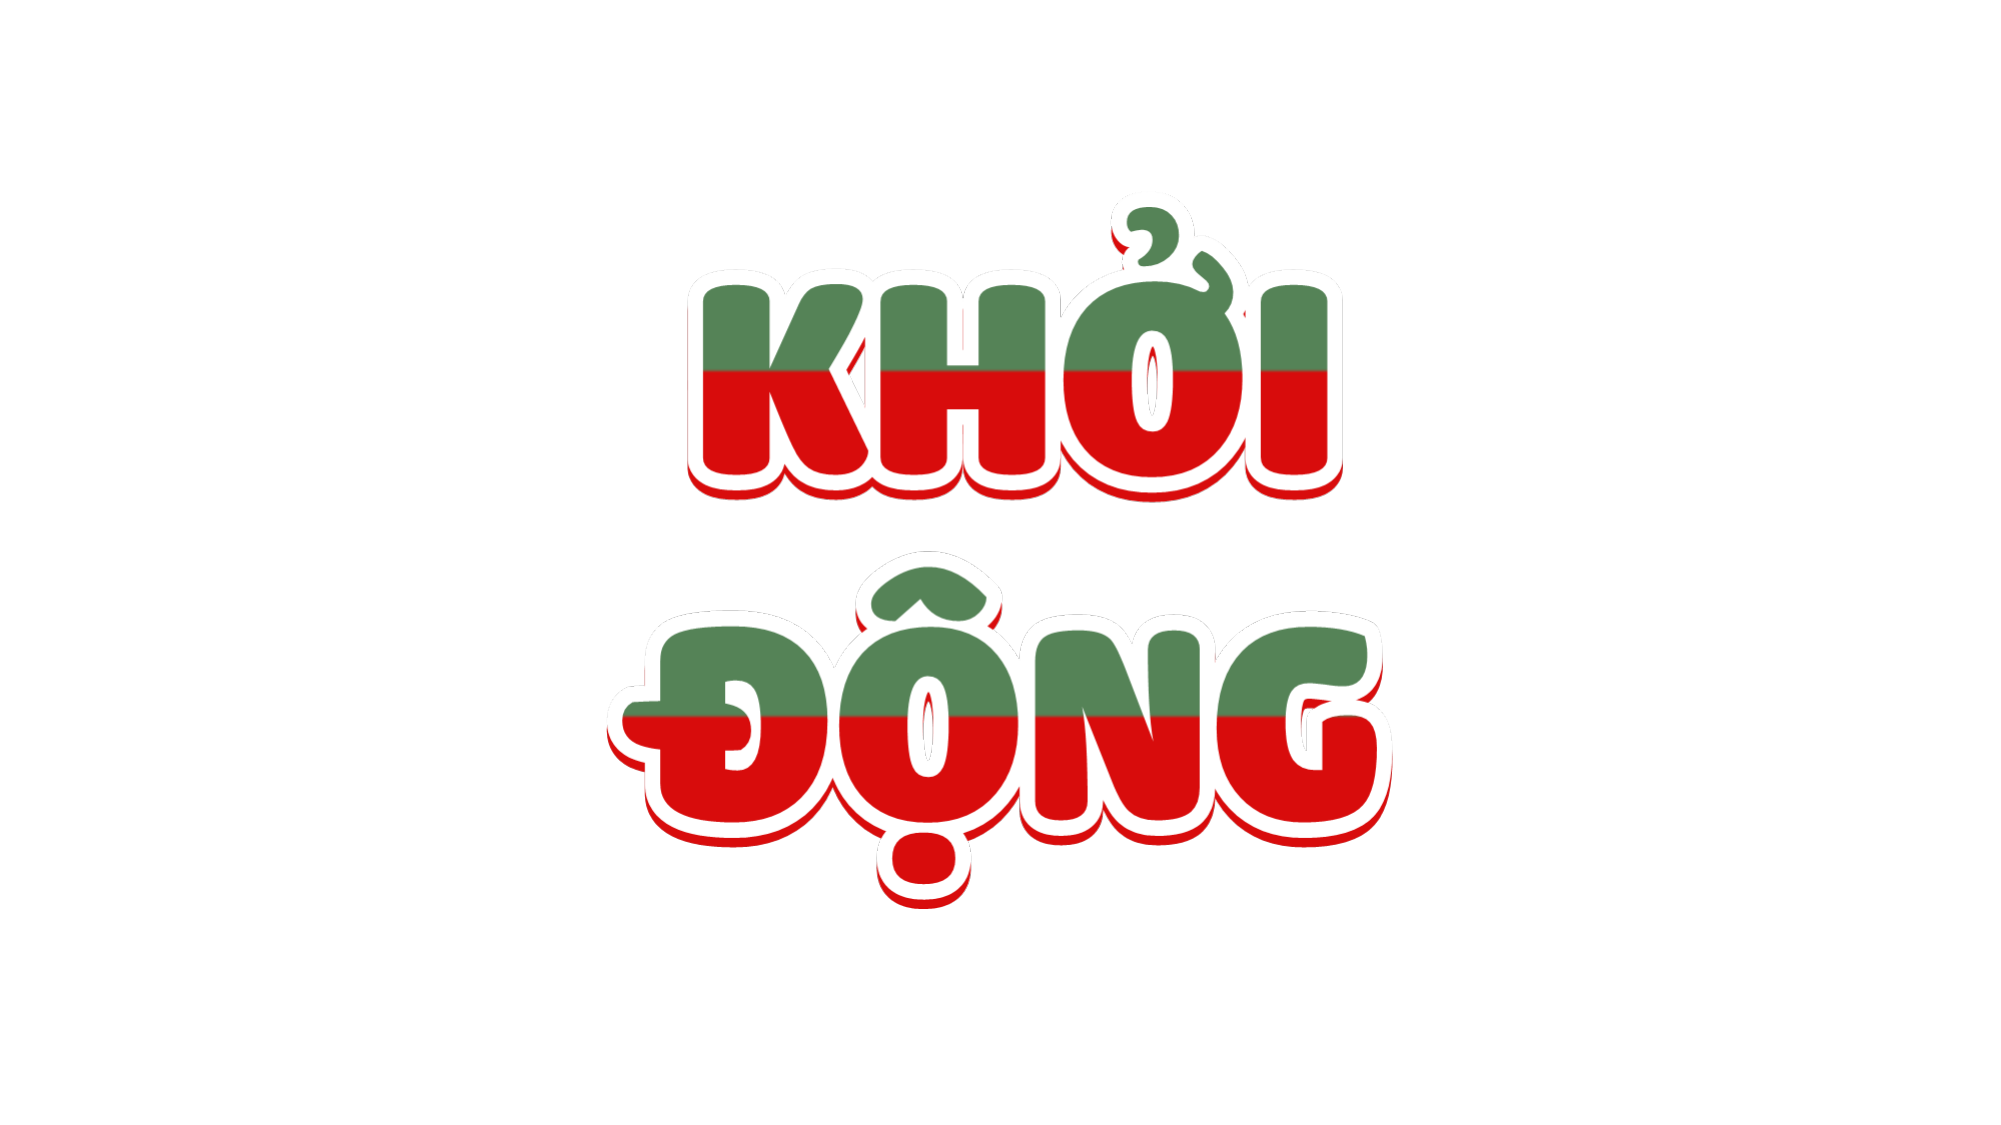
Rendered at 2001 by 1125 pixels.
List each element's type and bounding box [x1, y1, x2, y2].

picture [525, 186, 1506, 909]
